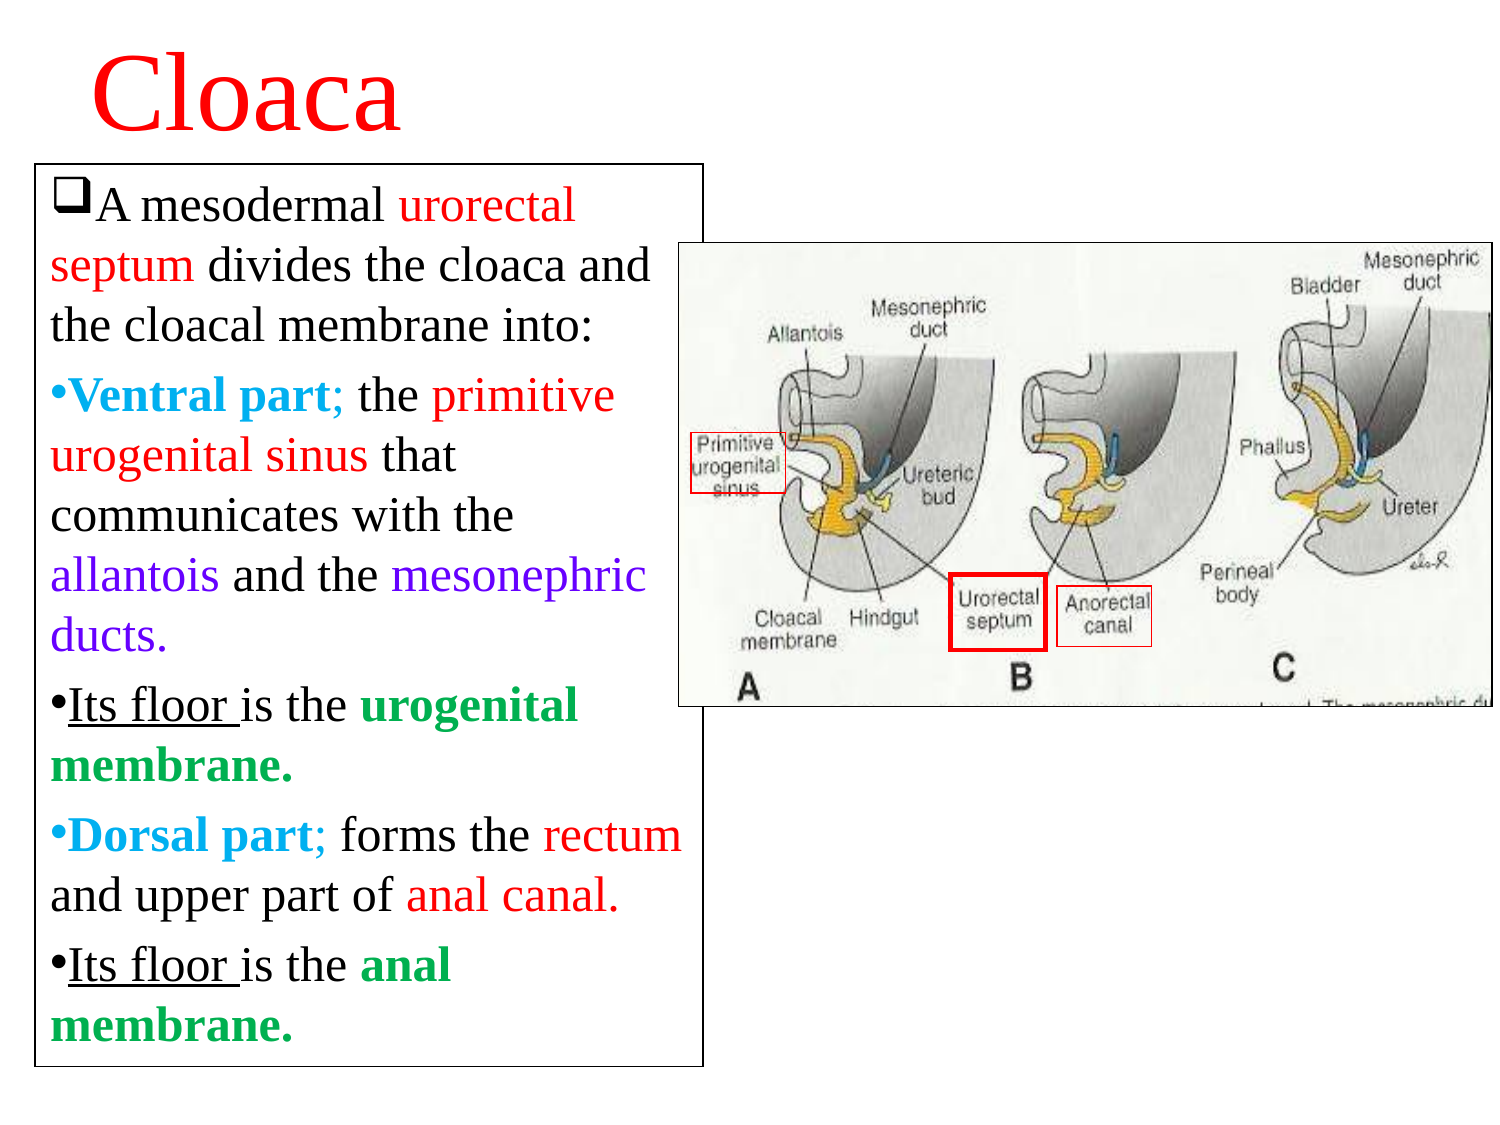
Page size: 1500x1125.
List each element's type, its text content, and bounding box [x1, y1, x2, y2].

picture [678, 243, 1492, 707]
list A mesodermal urorectal septum divides the cloaca and the cloacal membrane into: Ventral part; the primitive urogenital sinus that communicates with the allantois and the mesonephric ducts. Its floor is the urogenital membrane. Dorsal part; forms the rectum and upper part of anal canal. Its floor is the anal membrane. [34, 163, 704, 1067]
title Cloaca [74, 44, 569, 162]
